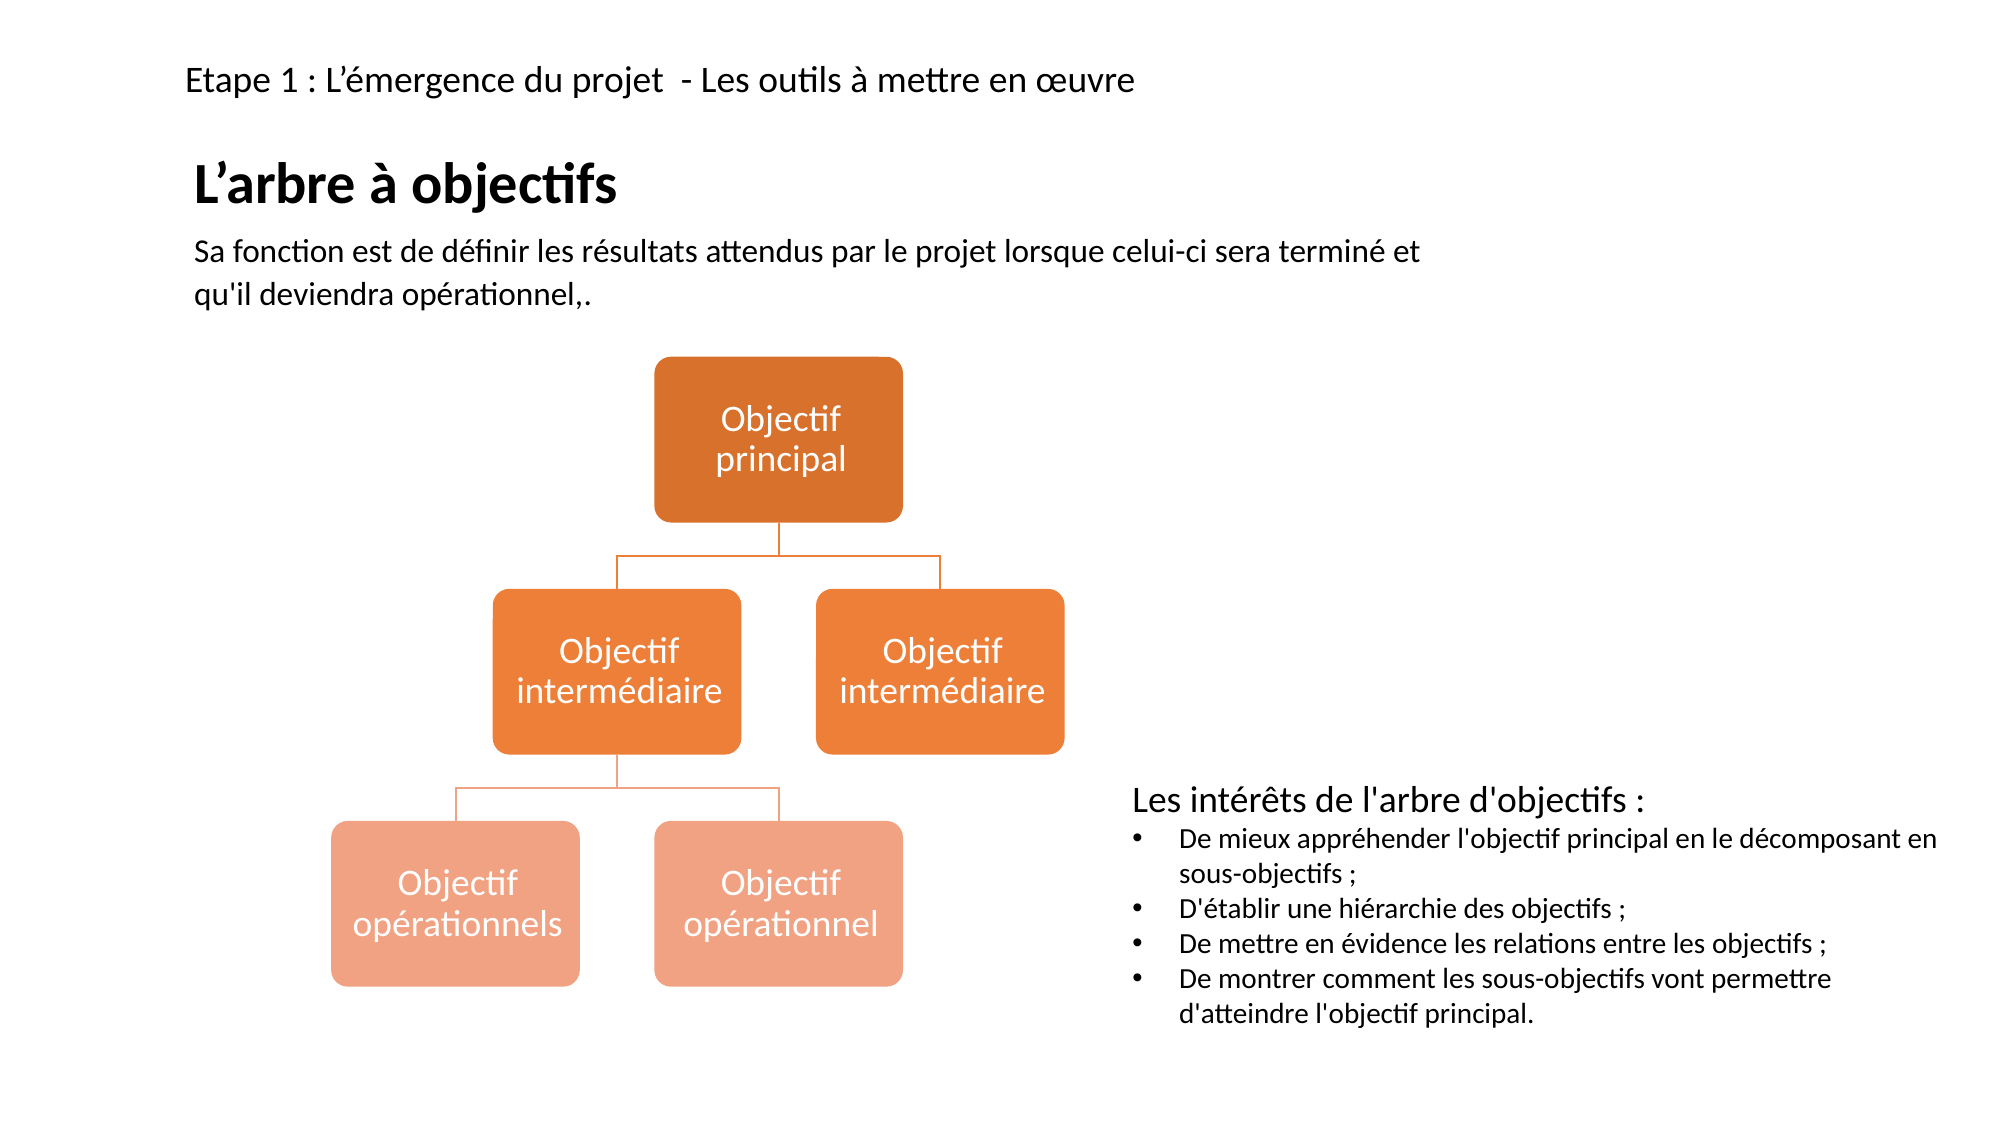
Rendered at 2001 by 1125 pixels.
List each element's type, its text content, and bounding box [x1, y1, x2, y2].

text_box Les intérêts de l'arbre d'objectifs : De mieux appréhender l'objectif principal en le décomposant en sous-objectifs ; D'établir une hiérarchie des objectifs ; De mettre en évidence les relations entre les objectifs ; De montrer comment les sous-objectifs vont permettre d'atteindre l'objectif principal. [1117, 767, 1983, 1082]
text_box L’arbre à objectifs [179, 138, 657, 218]
text_box Etape 1 : L’émergence du projet - Les outils à mettre en œuvre [170, 47, 1309, 107]
text_box Sa fonction est de définir les résultats attendus par le projet lorsque celui-ci sera terminé et qu'il deviendra opérationnel,. [179, 218, 1486, 319]
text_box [170, 356, 1226, 987]
